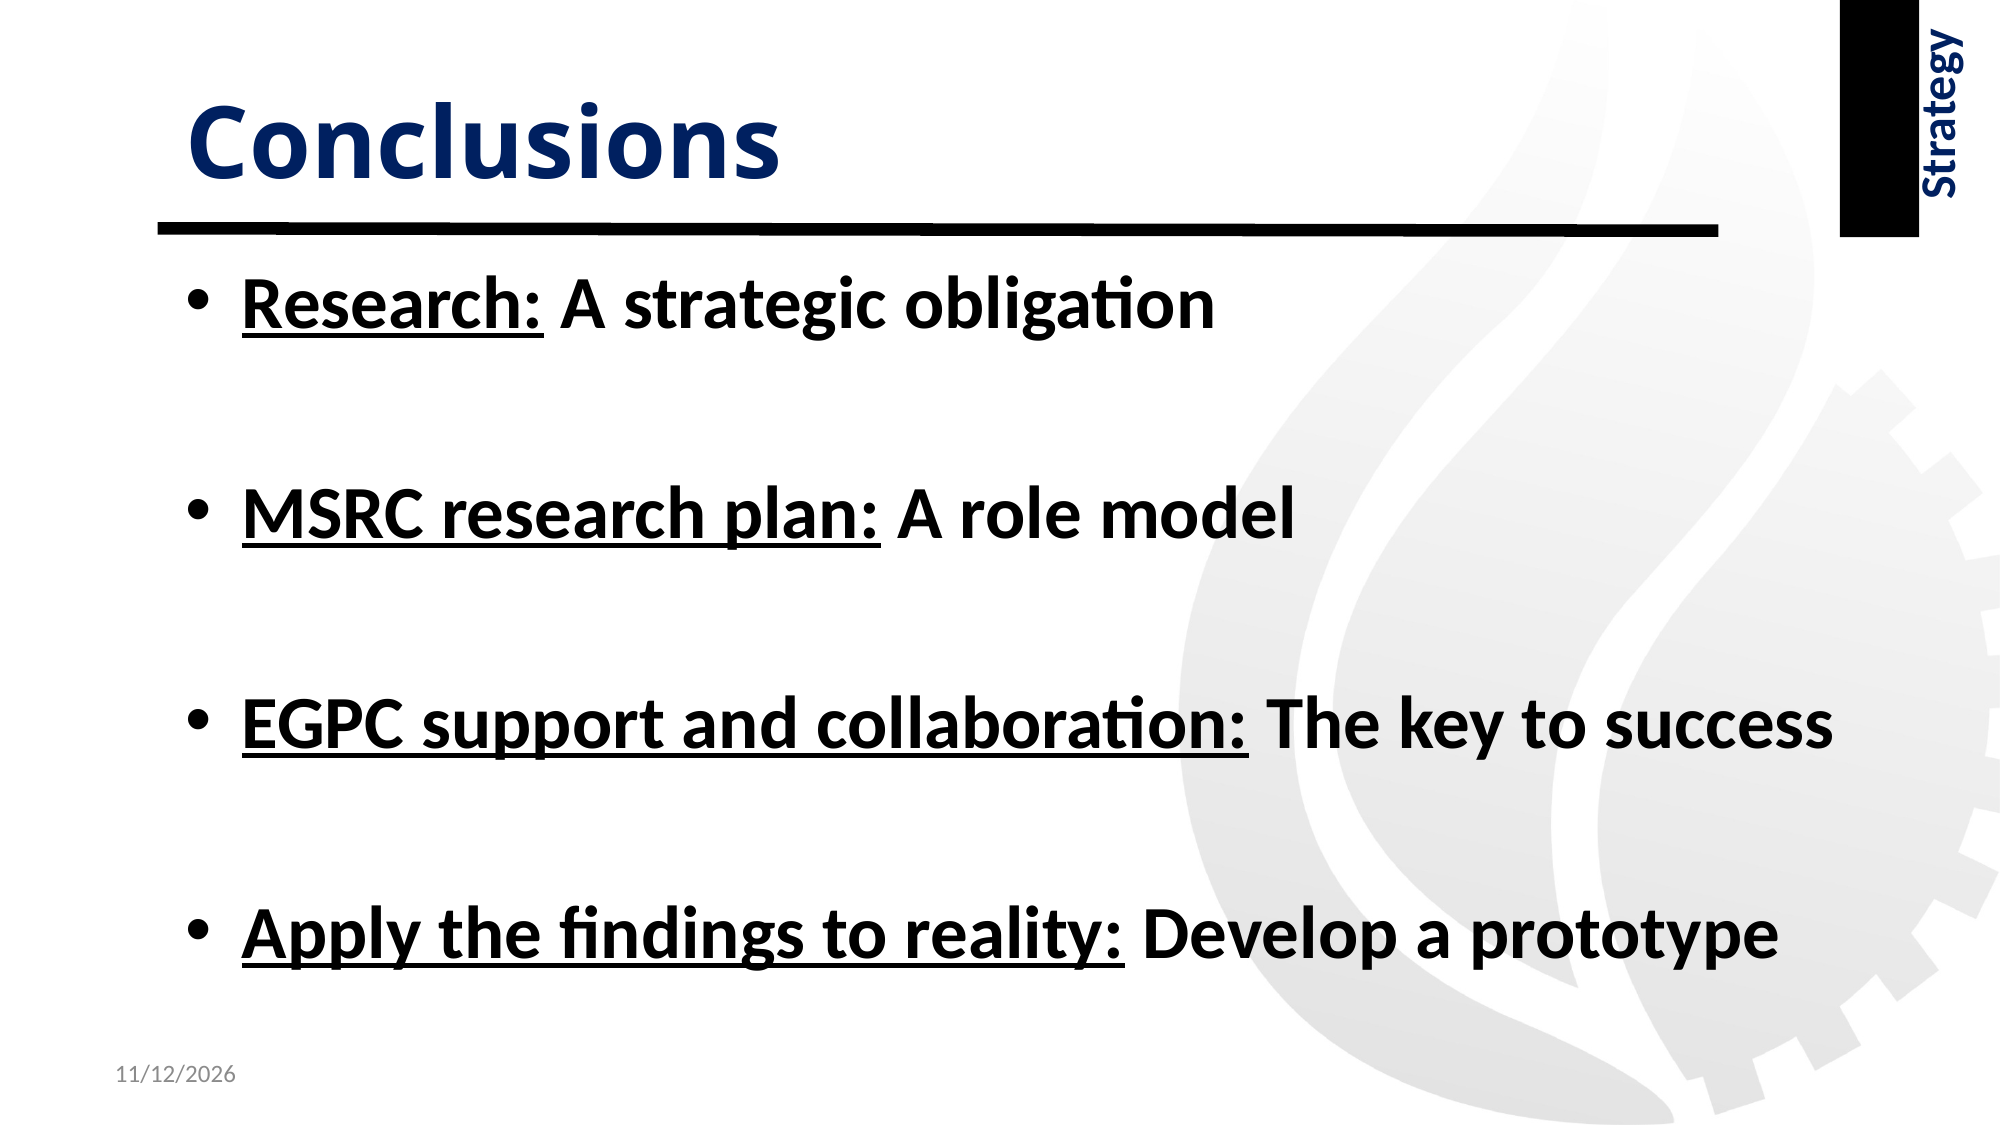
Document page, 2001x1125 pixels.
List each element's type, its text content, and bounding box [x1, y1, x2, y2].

title Conclusions [170, 45, 1160, 223]
picture [1165, 0, 2000, 1125]
list Research: A strategic obligation MSRC research plan: A role model EGPC support and collaboration: The key to success Apply the findings to reality: Develop a prototype [170, 245, 1160, 1029]
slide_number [99, 1042, 567, 1103]
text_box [157, 227, 1719, 231]
